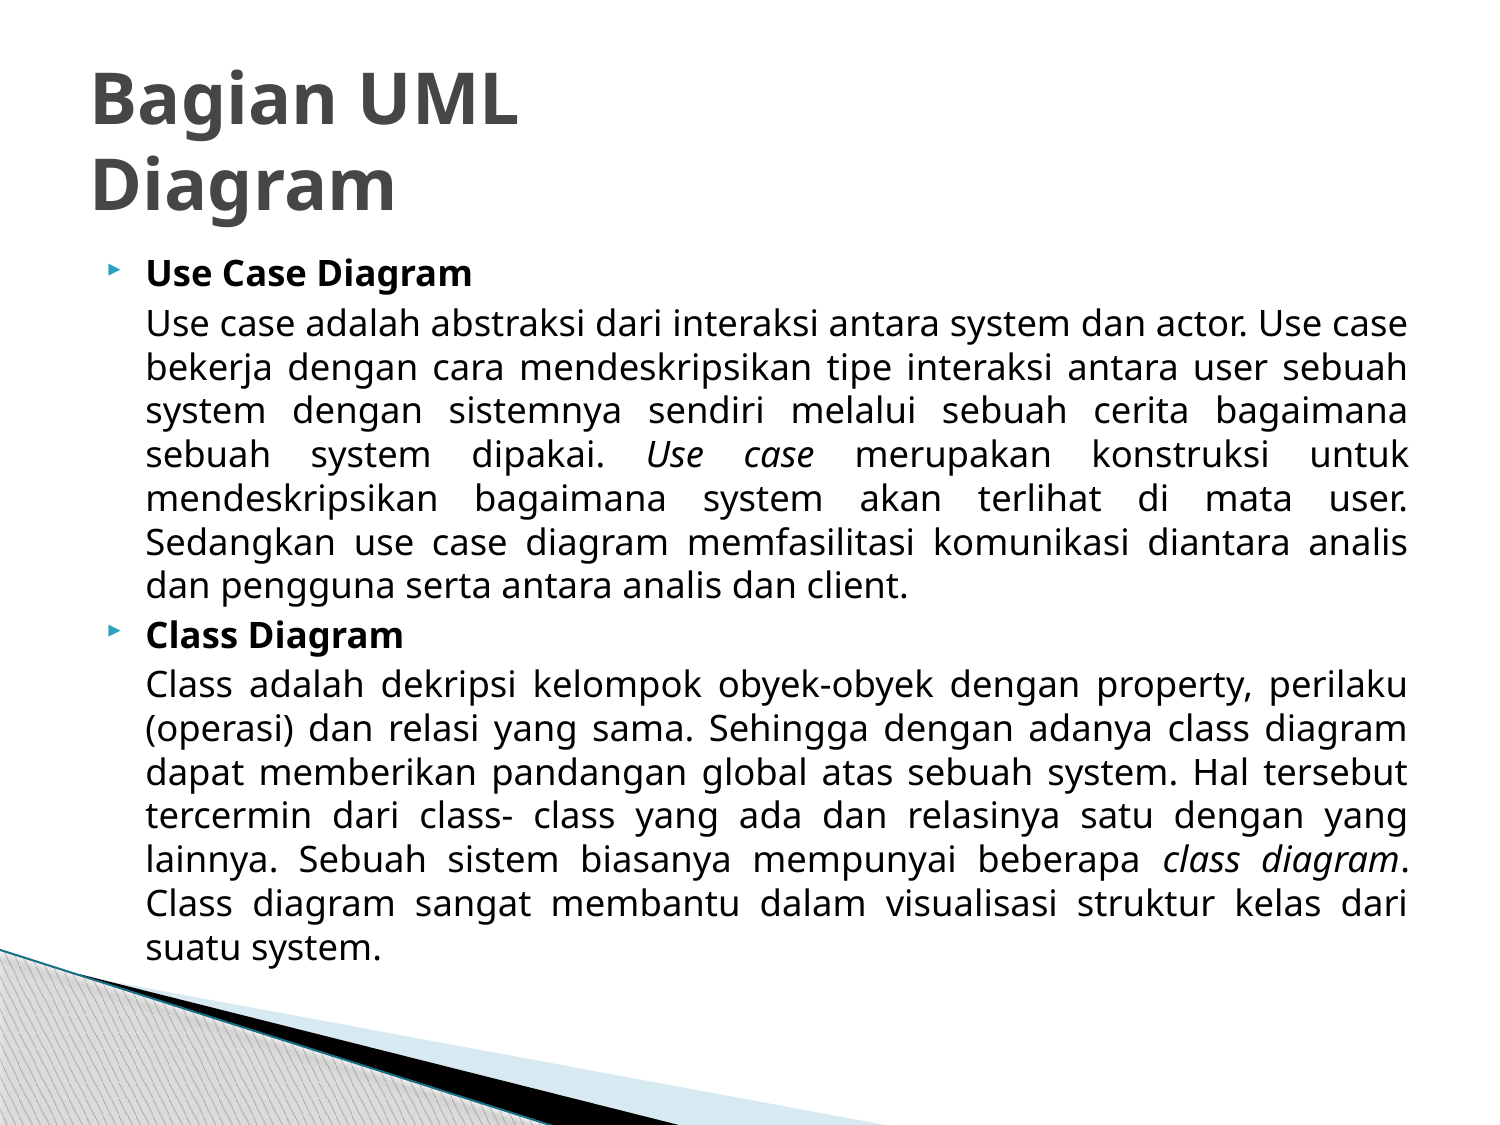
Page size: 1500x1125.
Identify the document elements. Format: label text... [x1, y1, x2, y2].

list Use Case Diagram Use case adalah abstraksi dari interaksi antara system dan actor. Use case bekerja dengan cara mendeskripsikan tipe interaksi antara user sebuah system dengan sistemnya sendiri melalui sebuah cerita bagaimana sebuah system dipakai. Use case merupakan konstruksi untuk mendeskripsikan bagaimana system akan terlihat di mata user. Sedangkan use case diagram memfasilitasi komunikasi diantara analis dan pengguna serta antara analis dan client. Class Diagram Class adalah dekripsi kelompok obyek-obyek dengan property, perilaku (operasi) dan relasi yang sama. Sehingga dengan adanya class diagram dapat memberikan pandangan global atas sebuah system. Hal tersebut tercermin dari class- class yang ada dan relasinya satu dengan yang lainnya. Sebuah sistem biasanya mempunyai beberapa class diagram. Class diagram sangat membantu dalam visualisasi struktur kelas dari suatu system. [75, 243, 1425, 986]
title Bagian UML Diagram [75, 45, 1425, 233]
